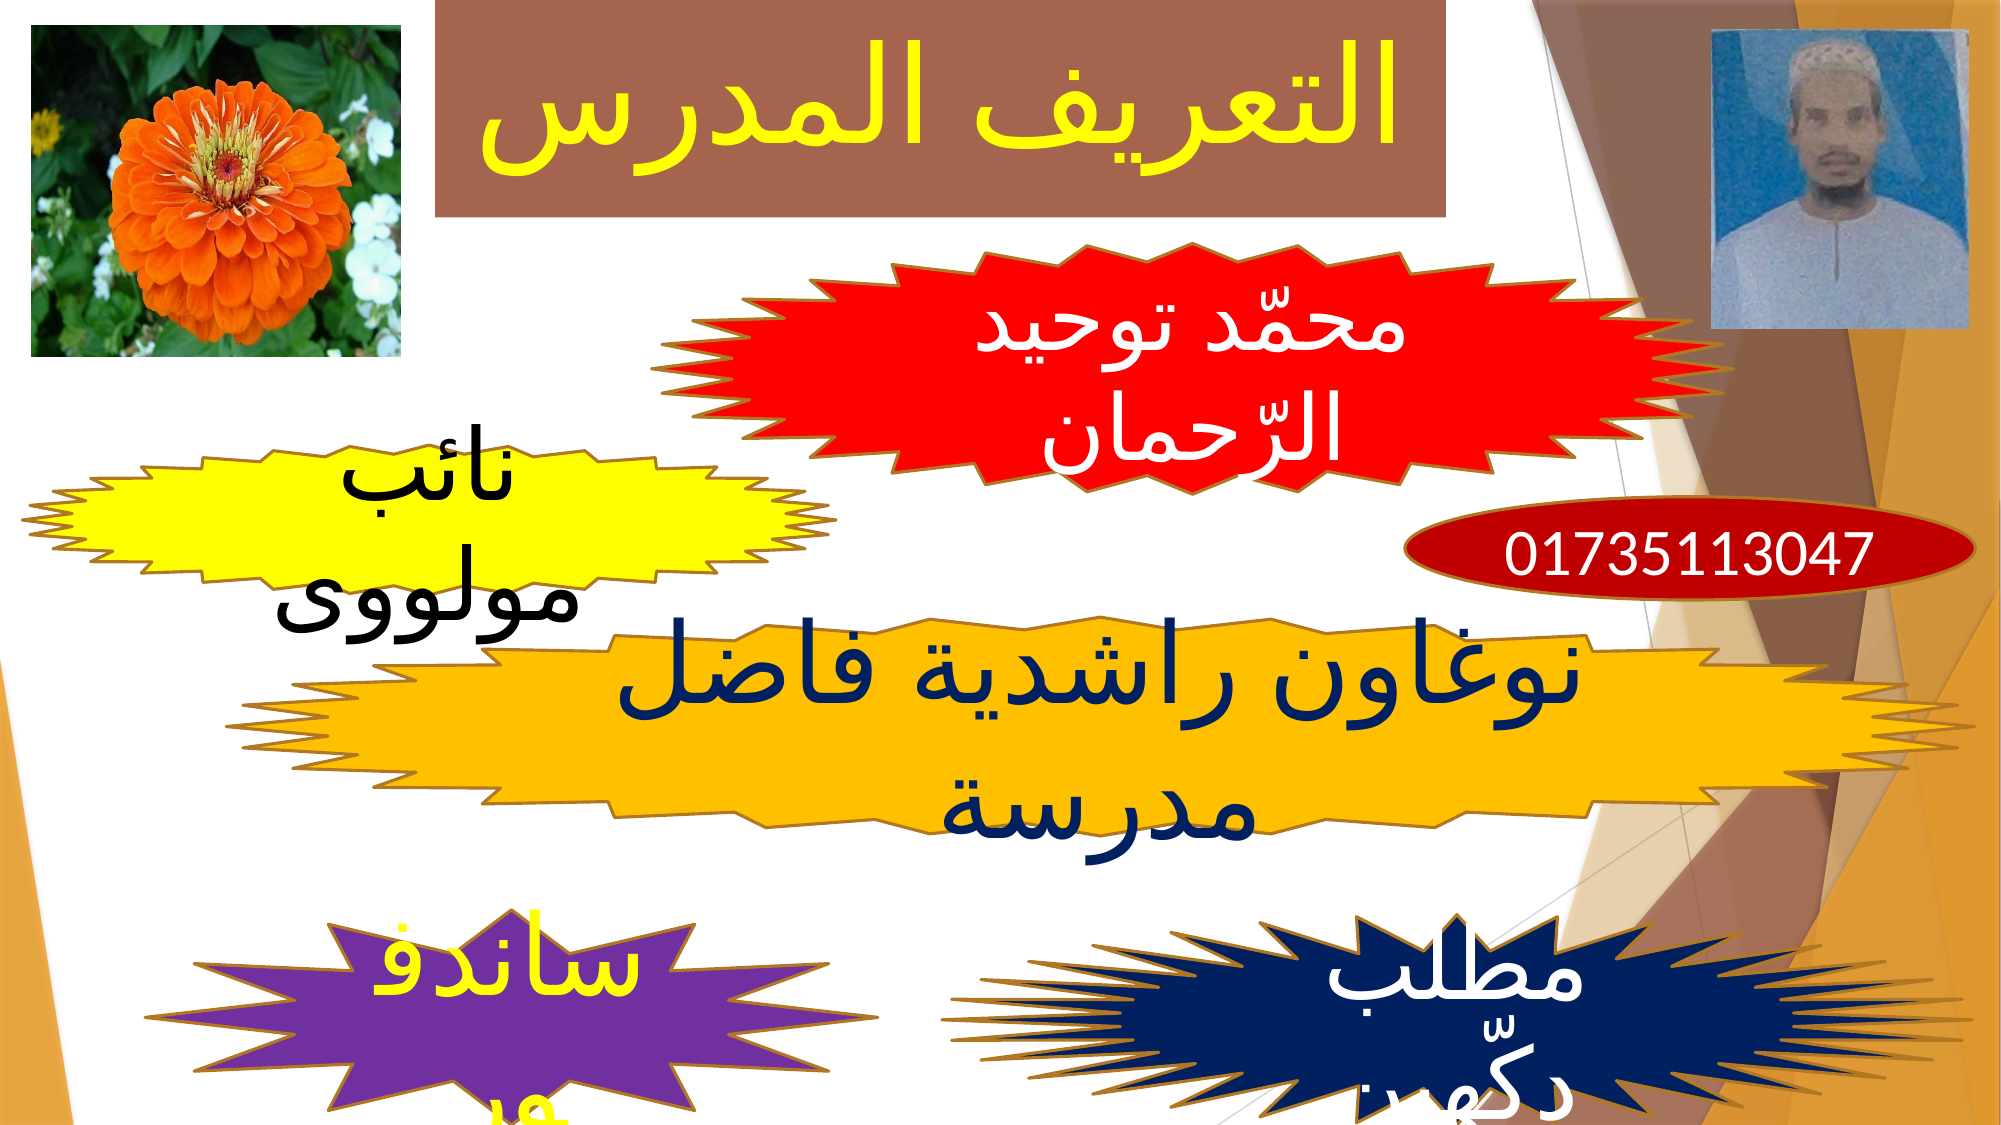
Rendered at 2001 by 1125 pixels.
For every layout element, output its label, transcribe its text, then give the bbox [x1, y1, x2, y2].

text_box ساندفور [143, 908, 880, 1125]
text_box 01735113047 [1403, 495, 1977, 602]
title التعريف المدرس [435, 0, 1446, 218]
text_box نائب مولووى [20, 443, 838, 597]
text_box محمّد توحيد الرّحمان [650, 241, 1736, 496]
text_box نوغاون راشدية فاضل مدرسة [224, 615, 1977, 838]
picture [31, 25, 402, 357]
text_box مطلب دكّهين [940, 913, 1974, 1125]
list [1710, 28, 1969, 329]
